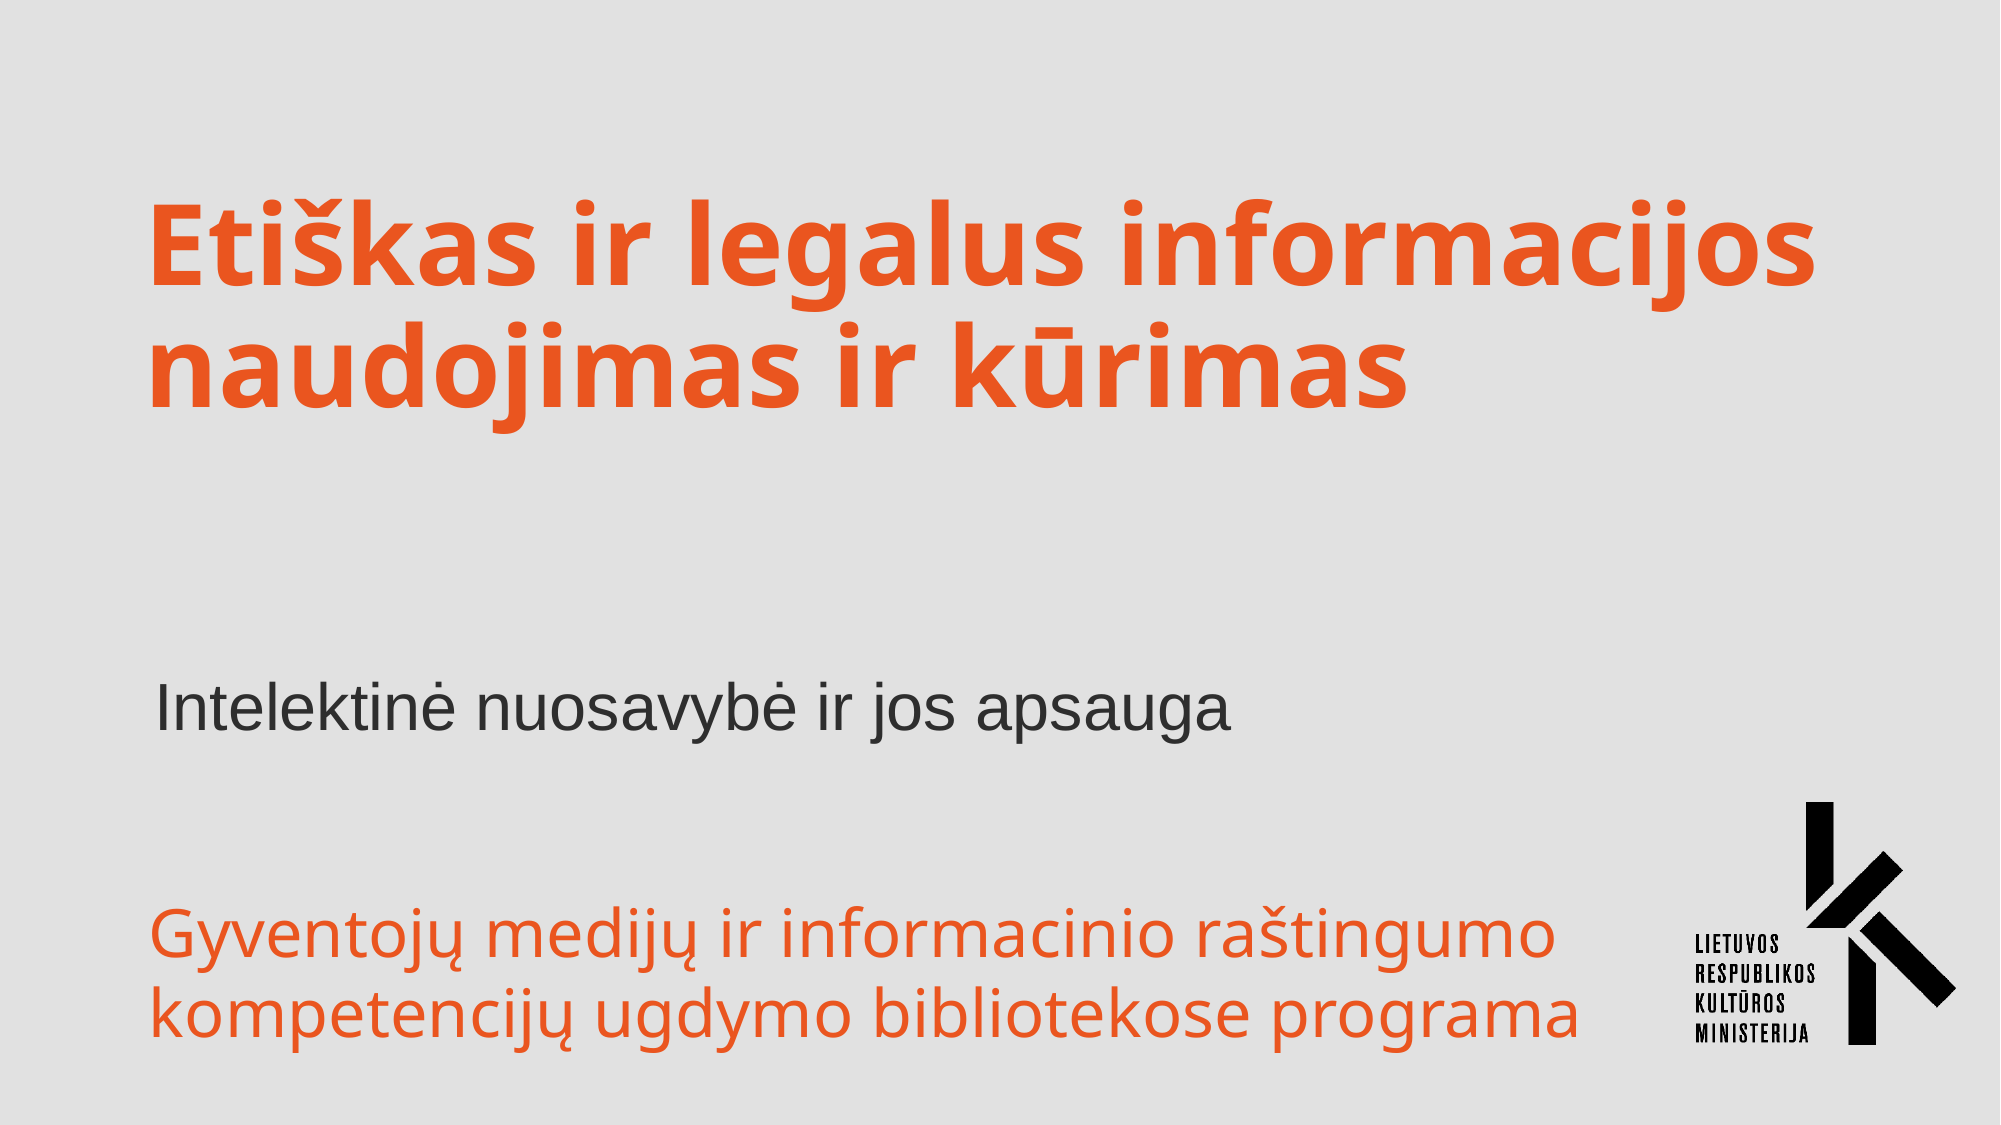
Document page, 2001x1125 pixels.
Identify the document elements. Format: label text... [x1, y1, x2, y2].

title Etiškas ir legalus informacijos naudojimas ir kūrimas [129, 223, 1837, 439]
picture [1696, 802, 1956, 1045]
subtitle Intelektinė nuosavybė ir jos apsauga [139, 665, 1525, 769]
